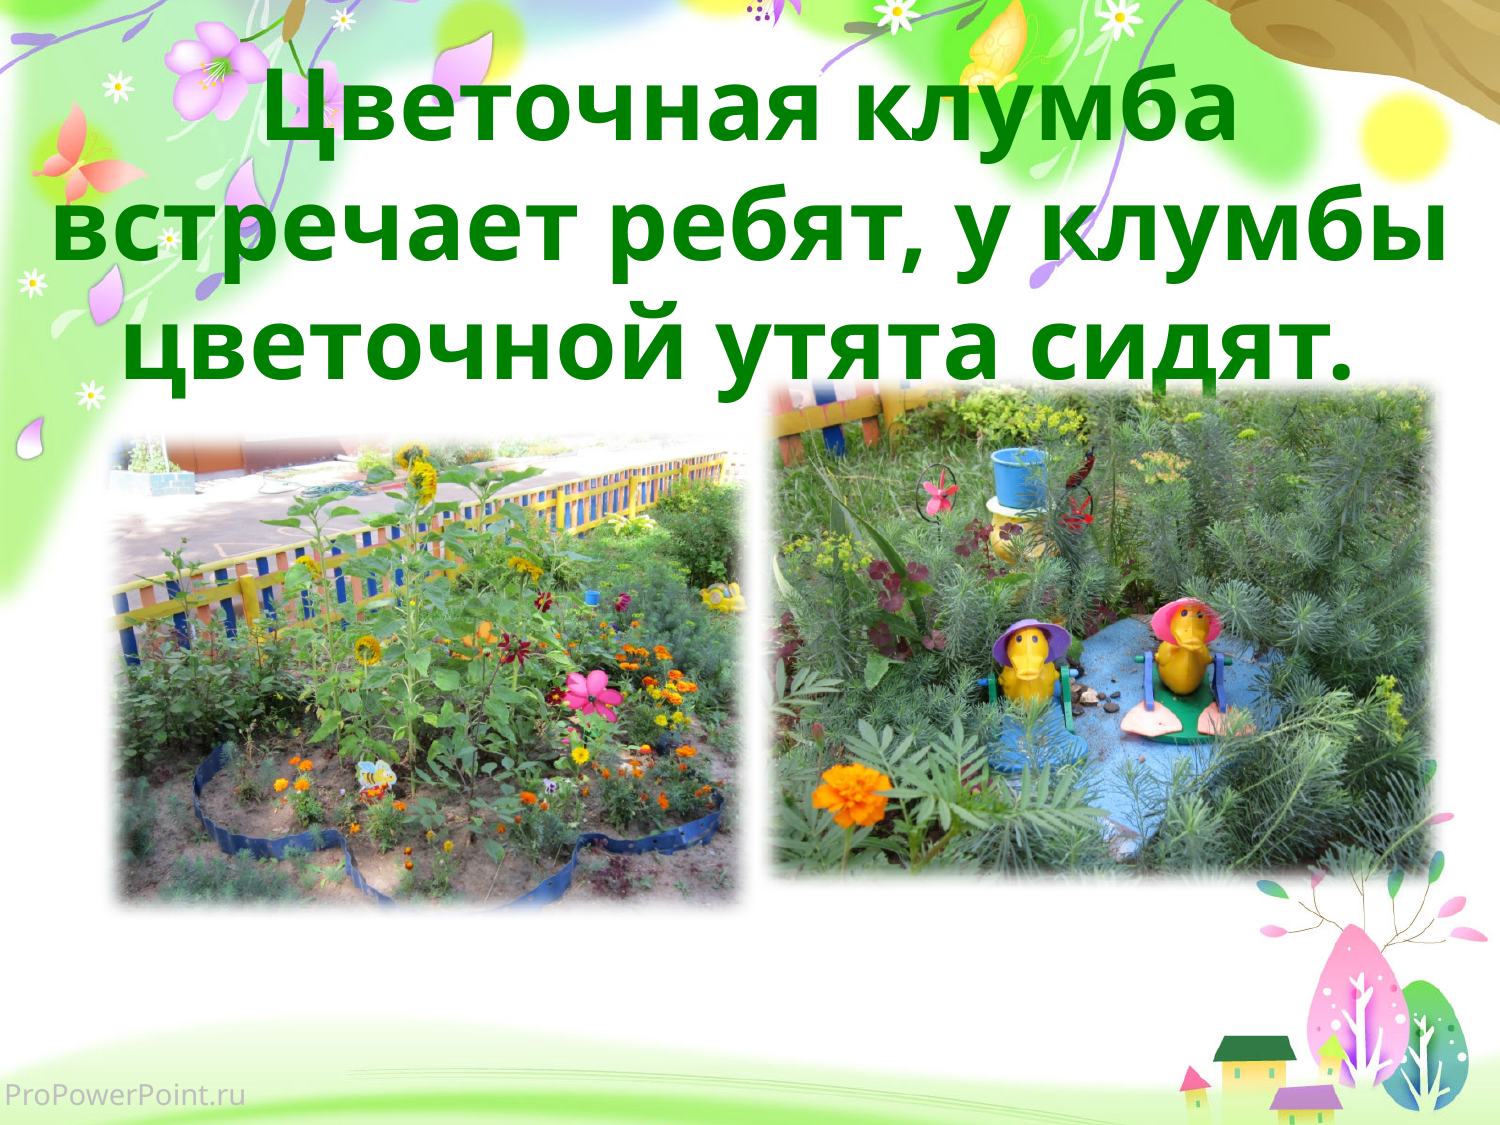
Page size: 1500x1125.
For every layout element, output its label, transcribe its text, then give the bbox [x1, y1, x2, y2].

title Цветочная клумба встречает ребят, у клумбы цветочной утята сидят. [1, 101, 1500, 338]
picture [0, 0, 1500, 1125]
